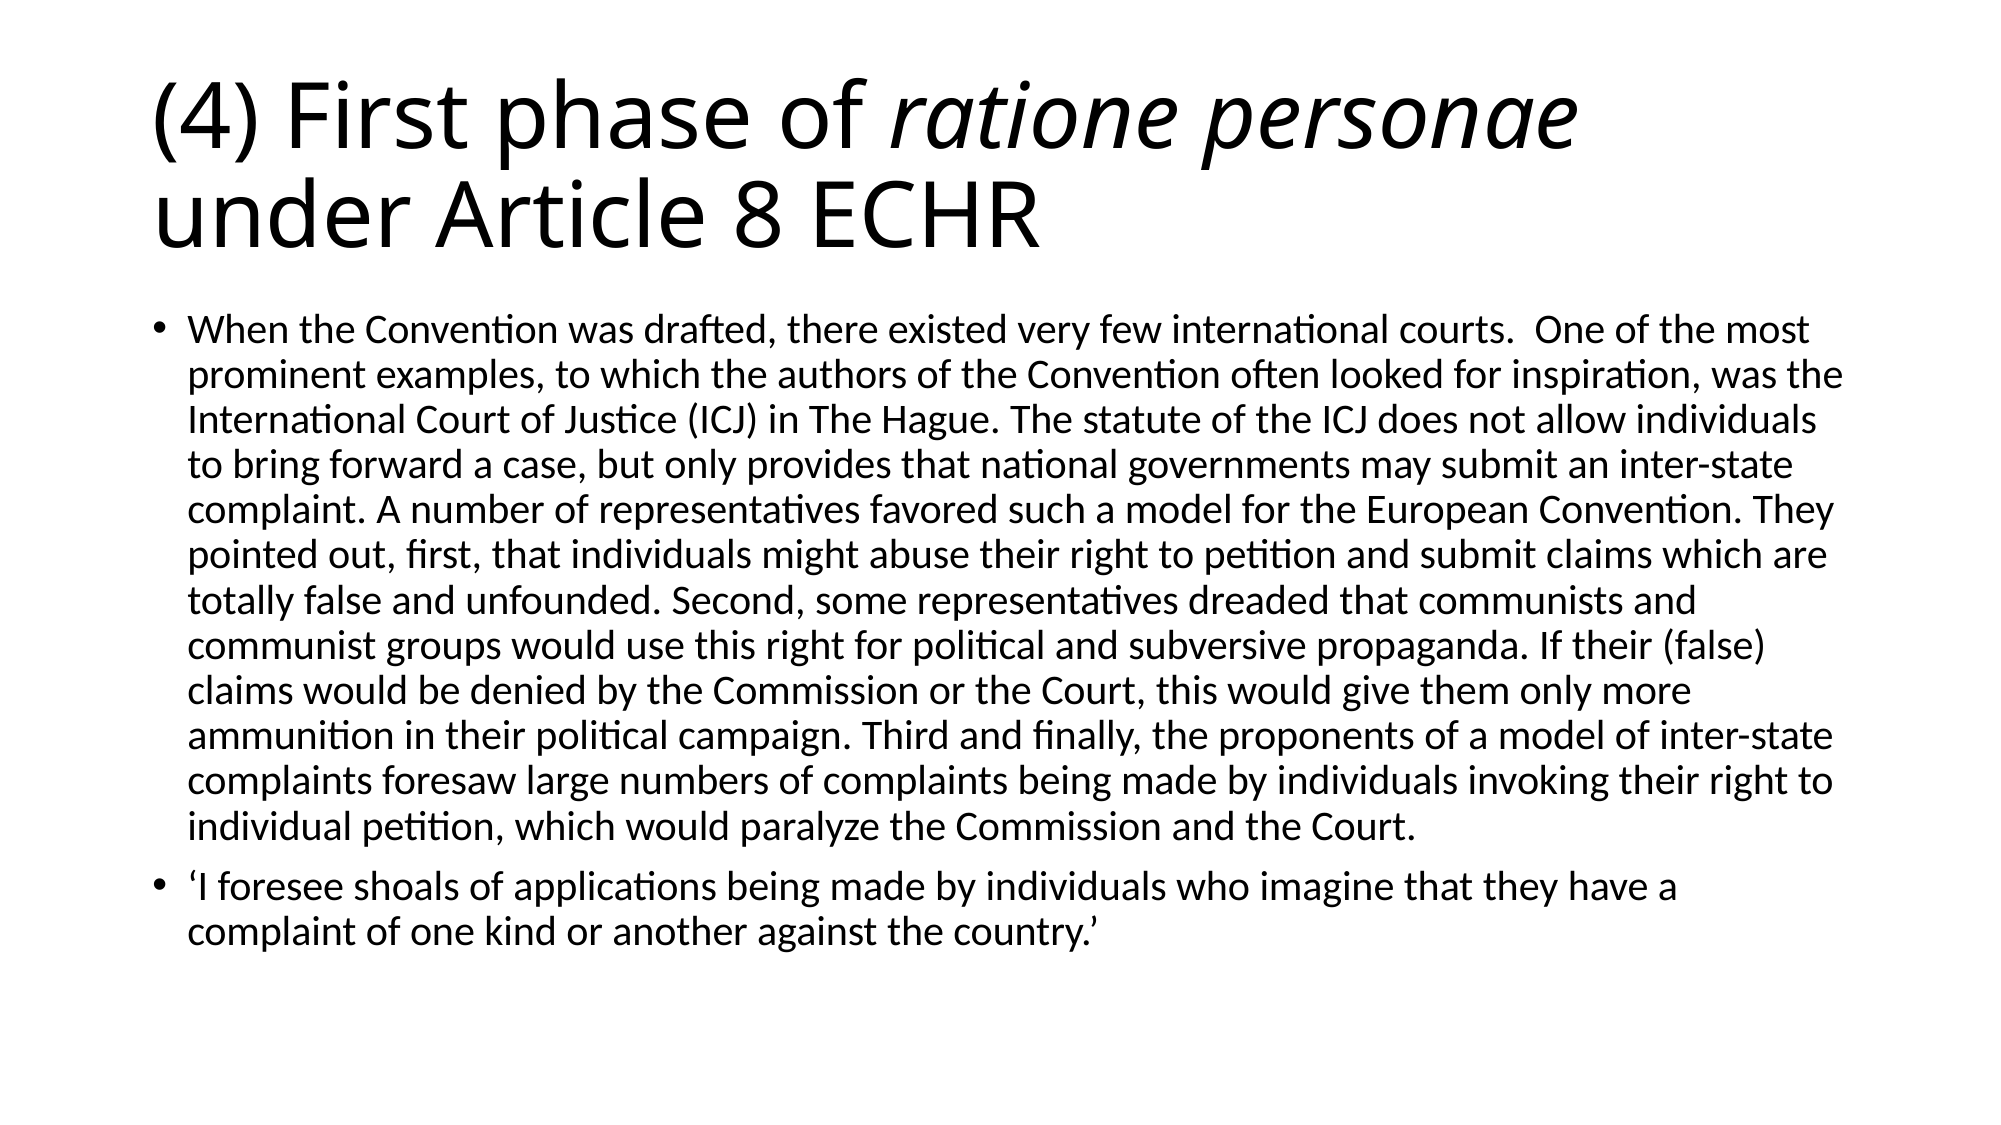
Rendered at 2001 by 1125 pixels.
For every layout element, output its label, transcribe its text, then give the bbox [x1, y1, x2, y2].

list When the Convention was drafted, there existed very few international courts. One of the most prominent examples, to which the authors of the Convention often looked for inspiration, was the International Court of Justice (ICJ) in The Hague. The statute of the ICJ does not allow individuals to bring forward a case, but only provides that national governments may submit an inter-state complaint. A number of representatives favored such a model for the European Convention. They pointed out, first, that individuals might abuse their right to petition and submit claims which are totally false and unfounded. Second, some representatives dreaded that communists and communist groups would use this right for political and subversive propaganda. If their (false) claims would be denied by the Commission or the Court, this would give them only more ammunition in their political campaign. Third and finally, the proponents of a model of inter-state complaints foresaw large numbers of complaints being made by individuals invoking their right to individual petition, which would paralyze the Commission and the Court. ‘I foresee shoals of applications being made by individuals who imagine that they have a complaint of one kind or another against the country.’ [137, 299, 1863, 1014]
title (4) First phase of ratione personae under Article 8 ECHR [137, 59, 1863, 278]
